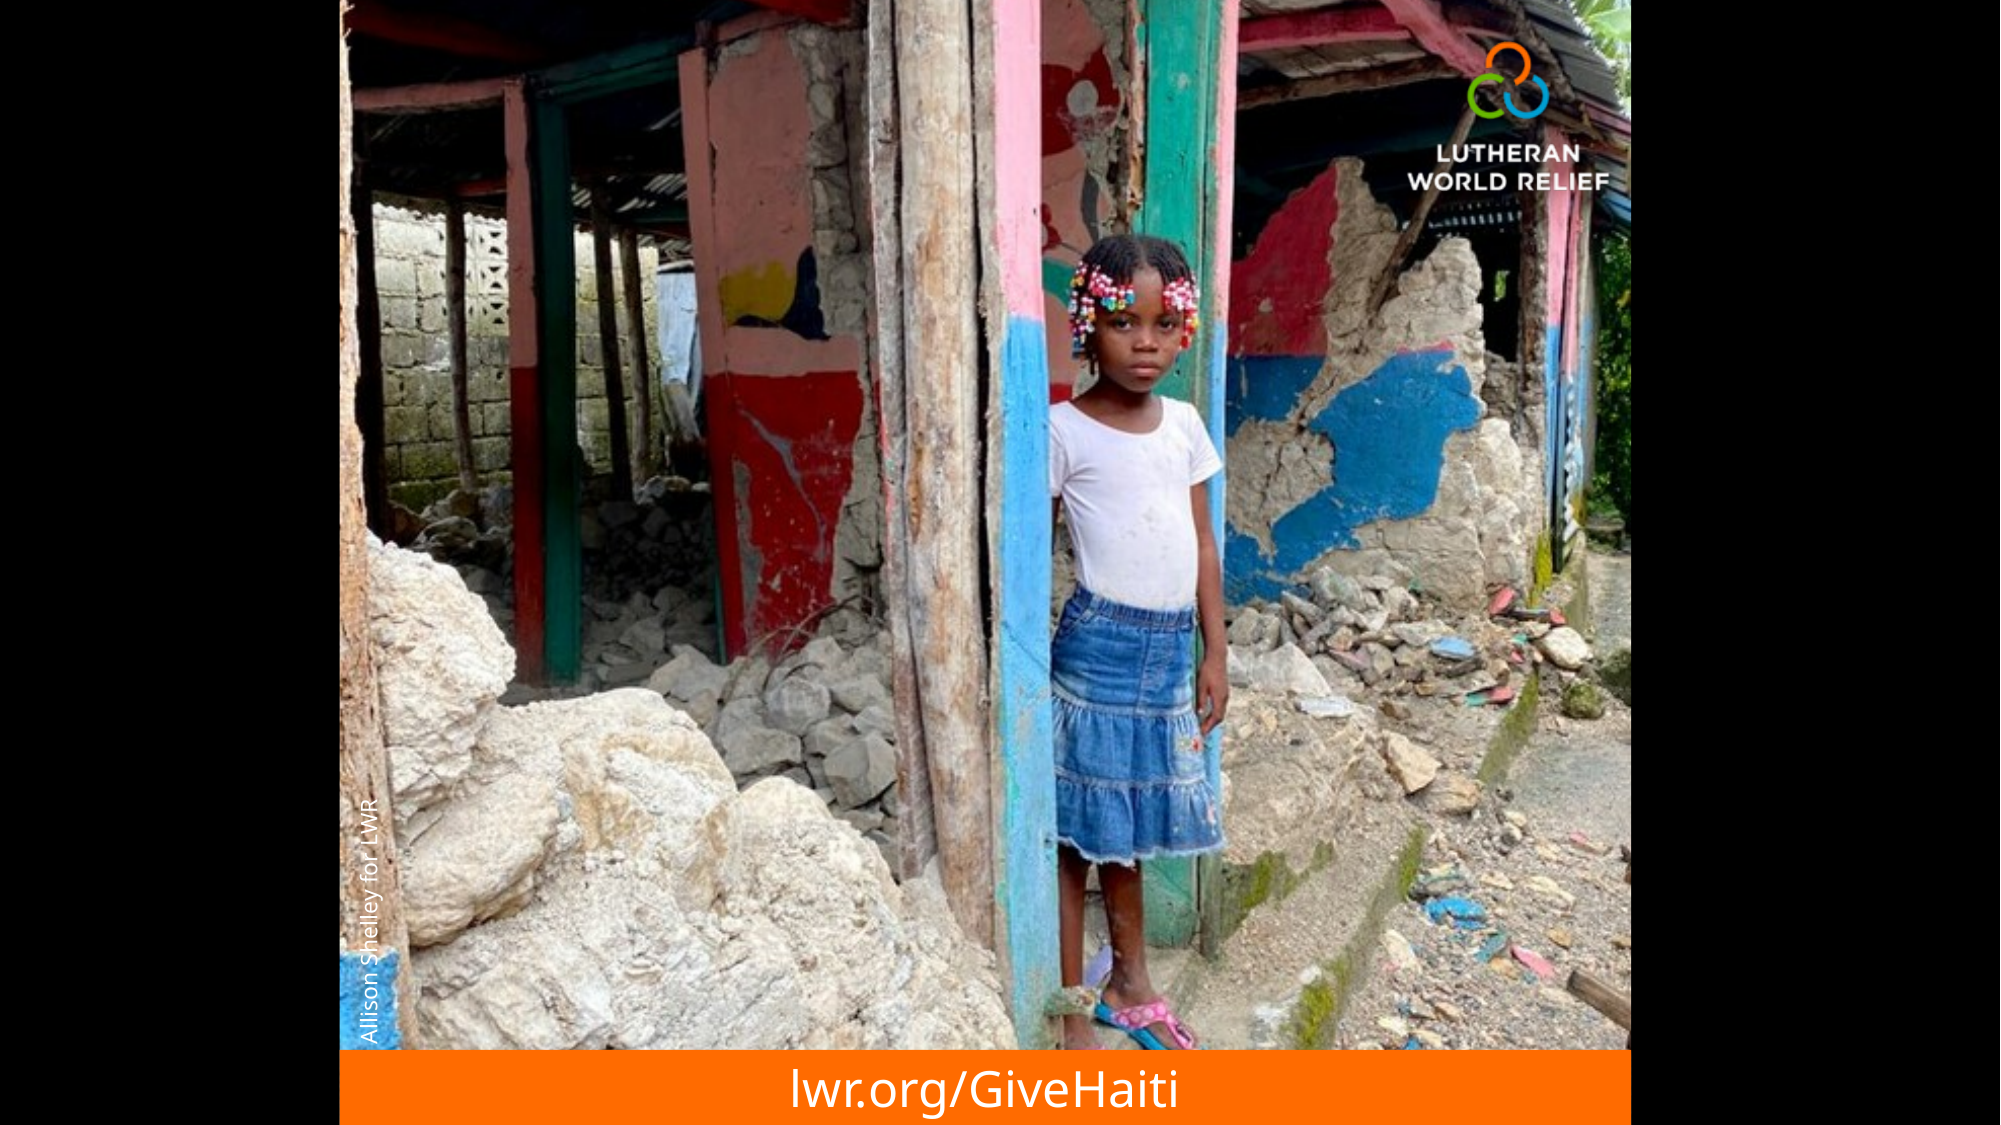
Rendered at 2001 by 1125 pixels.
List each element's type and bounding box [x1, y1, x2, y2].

picture [339, 0, 1632, 1125]
